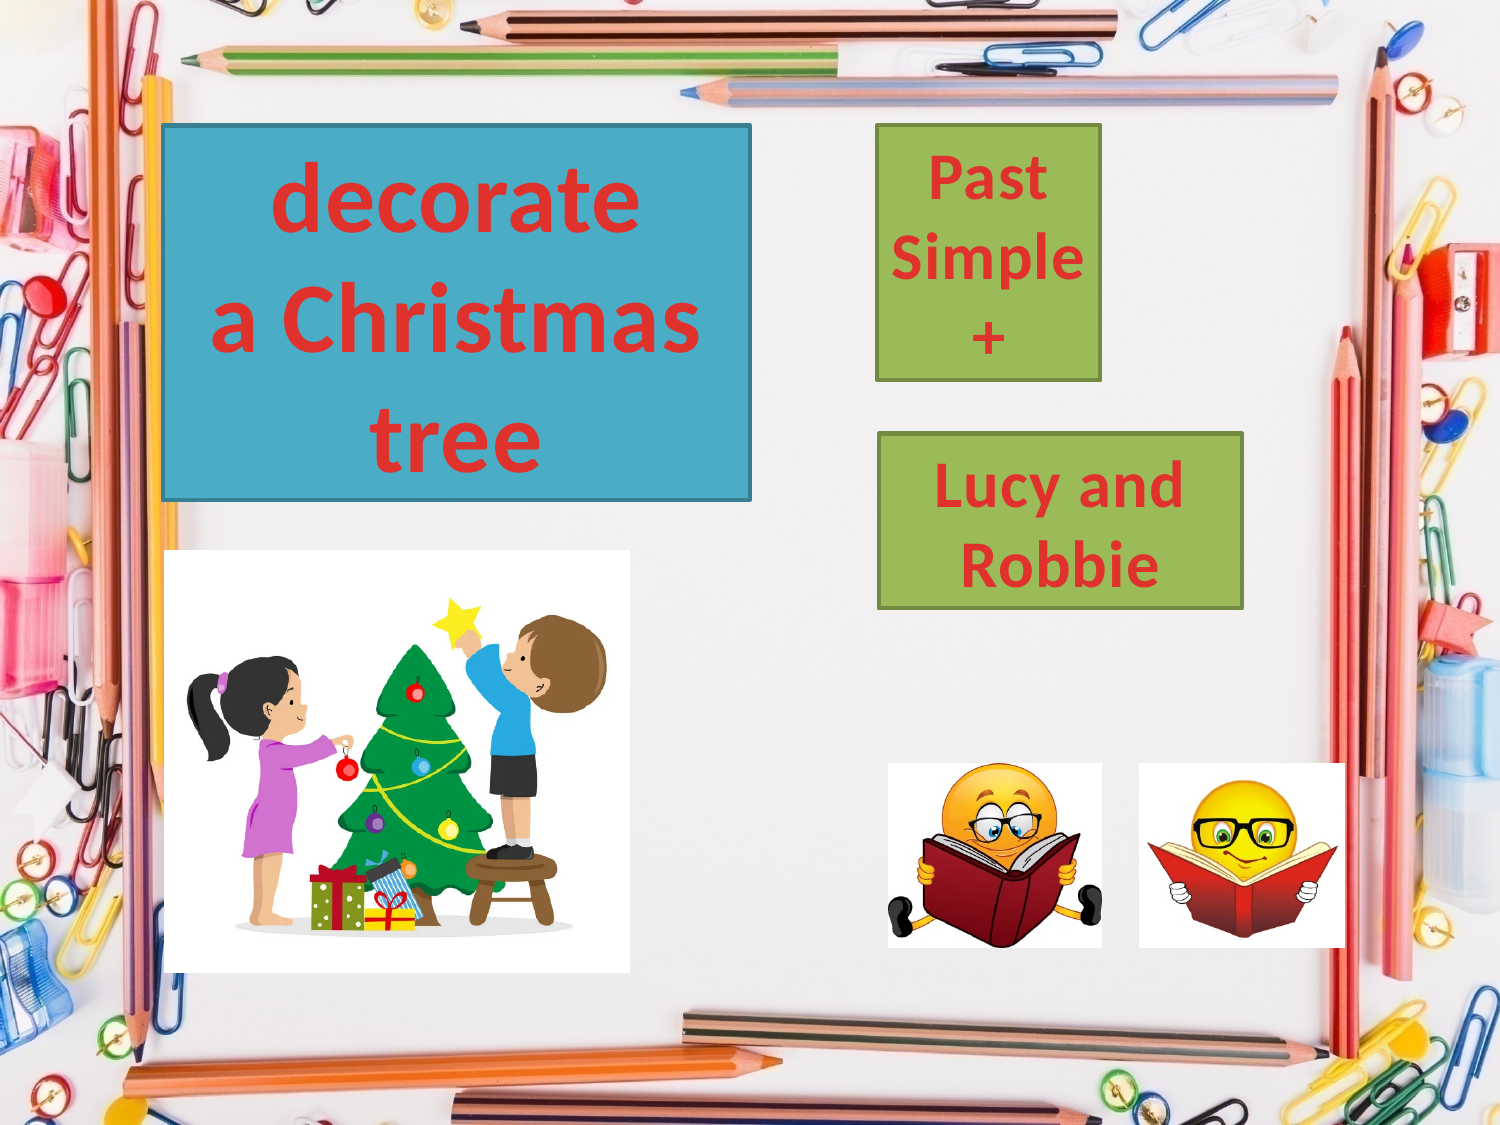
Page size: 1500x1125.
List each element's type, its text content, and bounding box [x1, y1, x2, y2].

picture [0, 0, 1500, 1125]
text_box decorate a Christmas tree [161, 123, 752, 502]
text_box Past Simple + [875, 123, 1102, 382]
text_box Lucy and Robbie [877, 431, 1244, 610]
